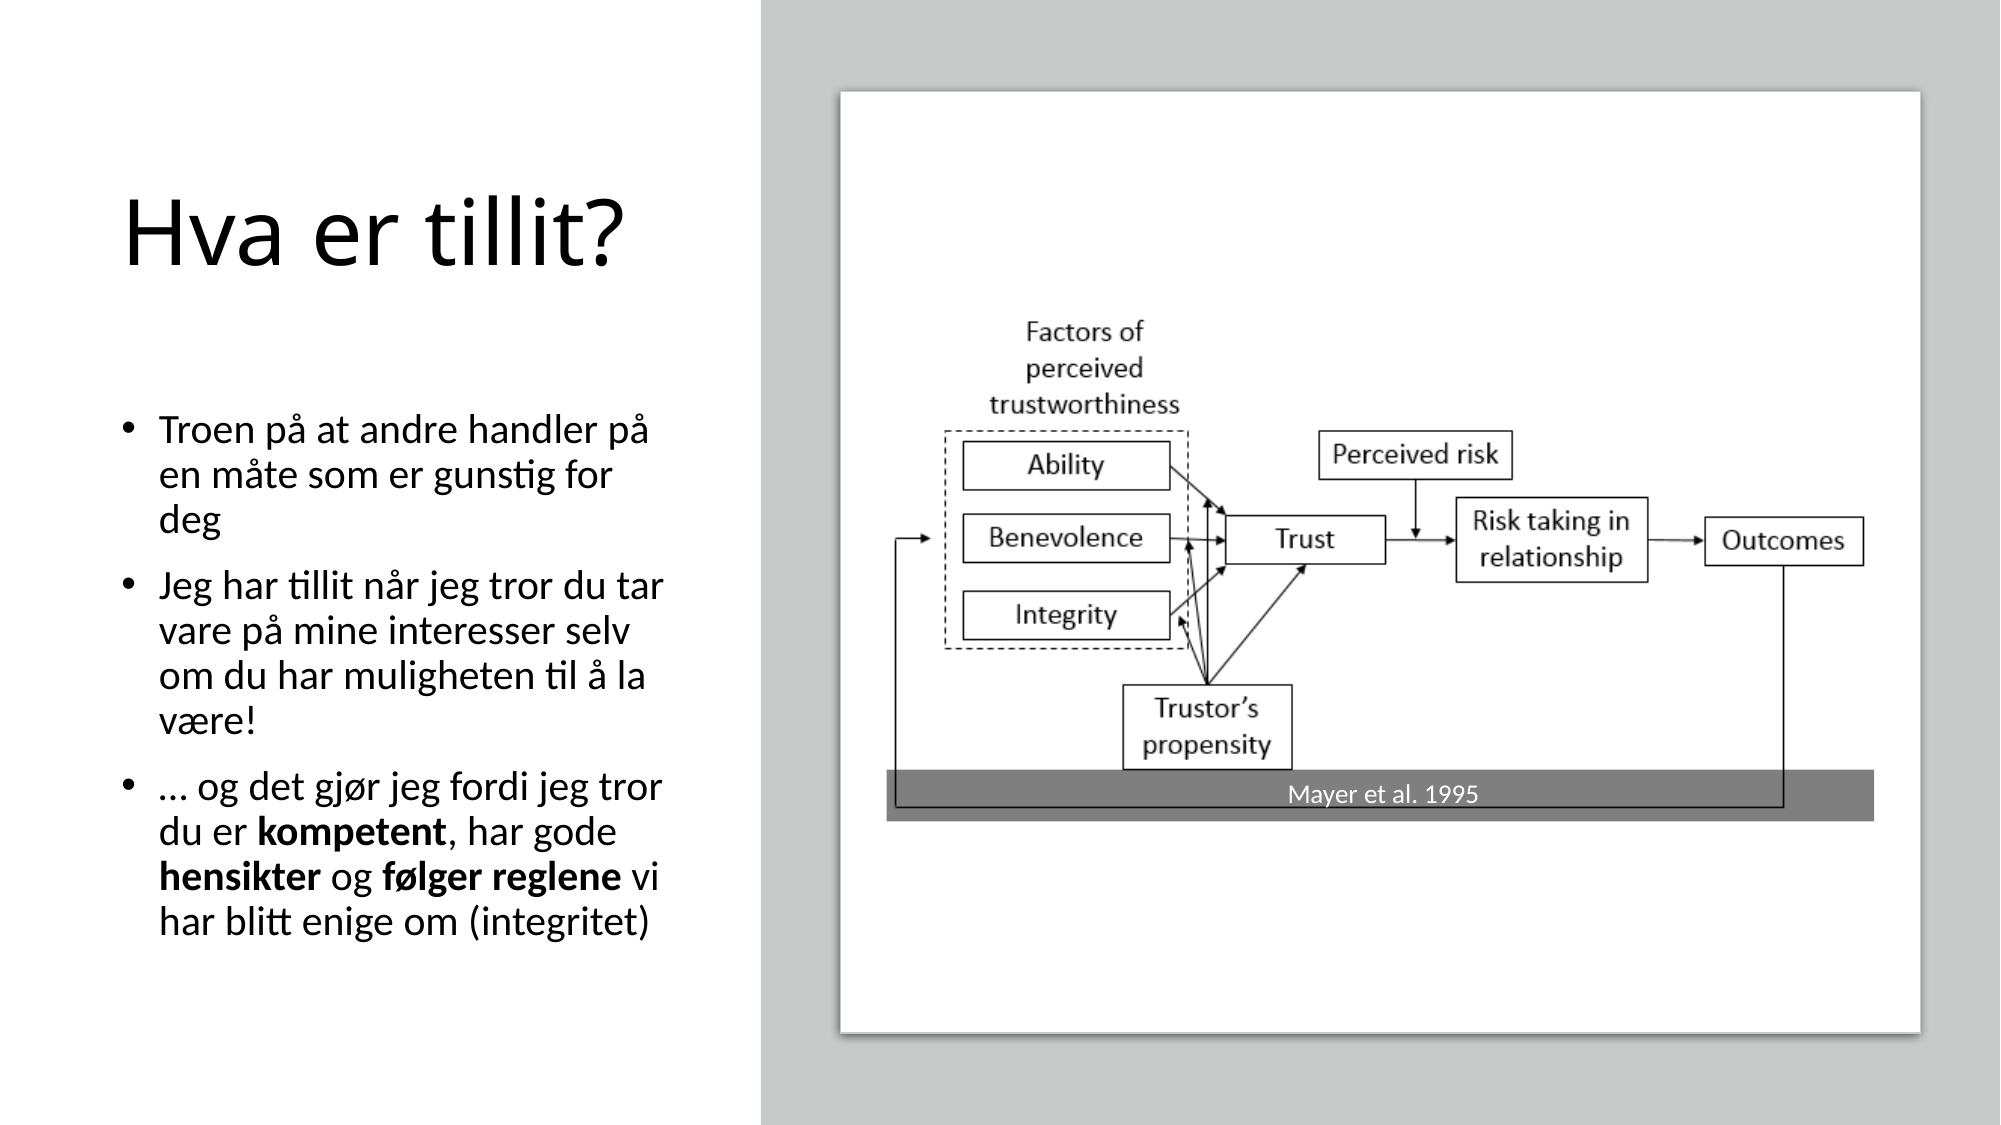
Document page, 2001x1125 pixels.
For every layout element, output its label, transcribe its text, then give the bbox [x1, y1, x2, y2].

text_box [839, 90, 1922, 1034]
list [886, 302, 1875, 822]
text_box [760, 0, 2000, 1125]
title Hva er tillit? [106, 103, 682, 370]
list Troen på at andre handler på en måte som er gunstig for deg Jeg har tillit når jeg tror du tar vare på mine interesser selv om du har muligheten til å la være! … og det gjør jeg fordi jeg tror du er kompetent, har gode hensikter og følger reglene vi har blitt enige om (integritet) [106, 399, 682, 1021]
